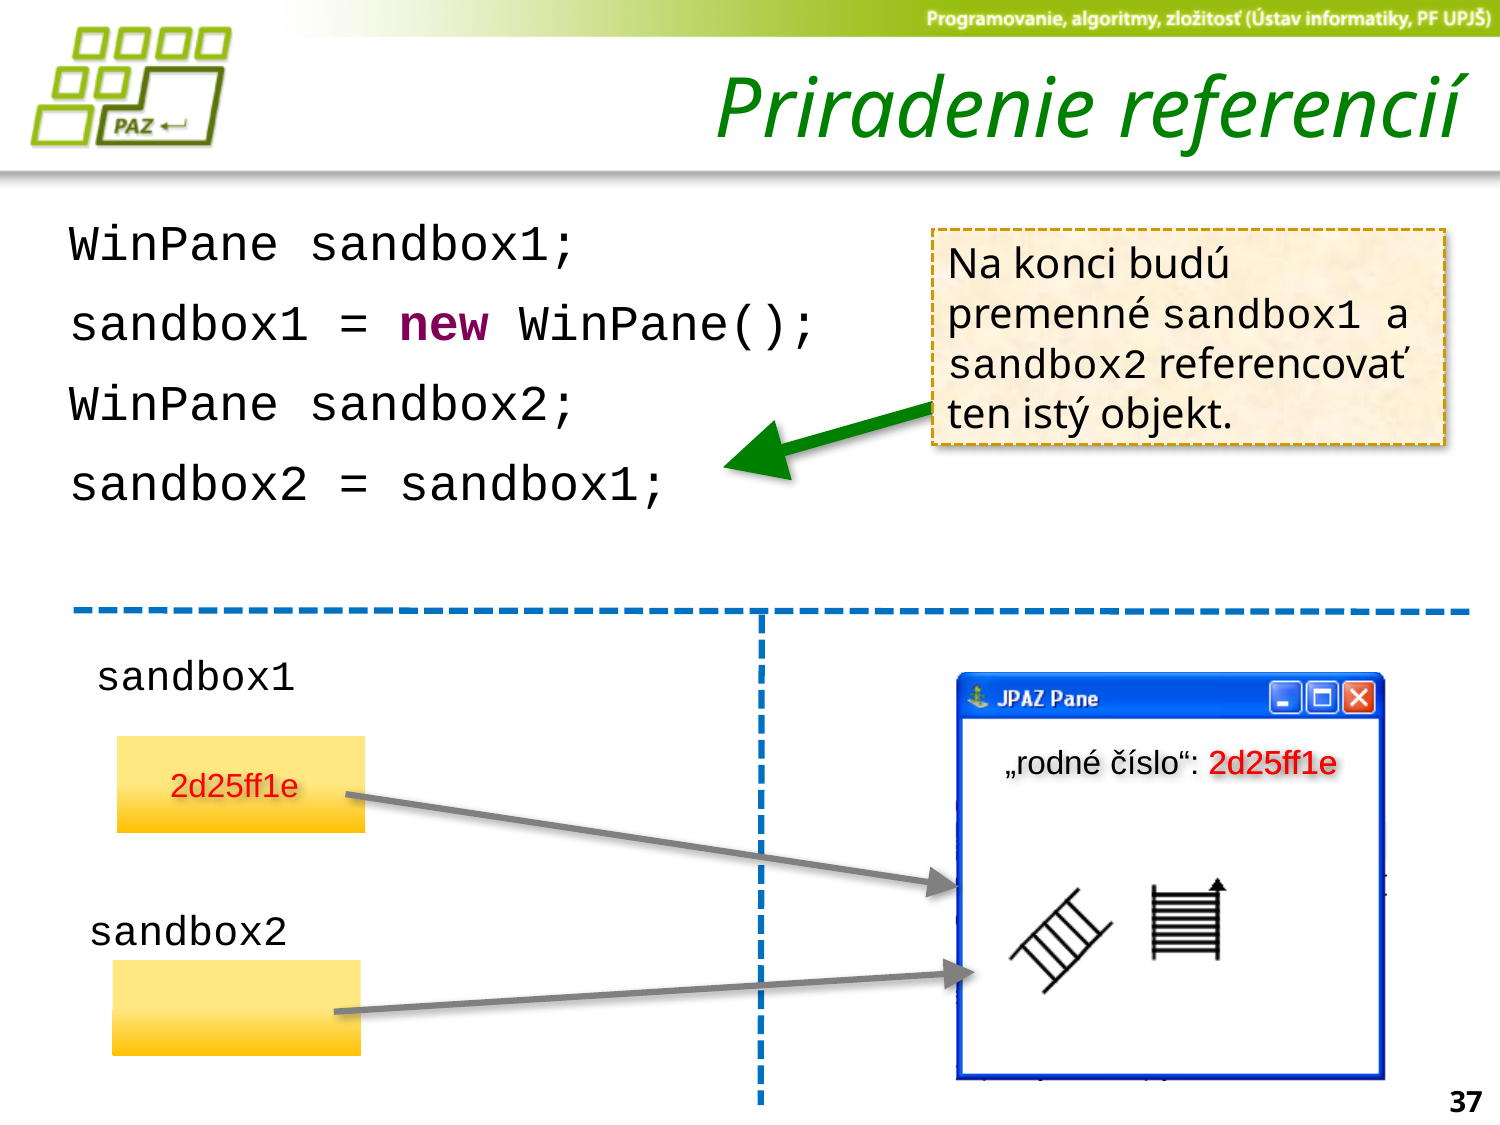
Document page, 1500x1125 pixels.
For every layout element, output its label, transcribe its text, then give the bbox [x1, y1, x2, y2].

text_box [112, 960, 361, 1056]
picture [0, 0, 1500, 1125]
text_box [840, 869, 950, 894]
text_box [722, 408, 930, 472]
text_box sandbox1 [80, 641, 486, 707]
text_box sandbox2 [73, 896, 479, 961]
text_box [117, 736, 366, 833]
title Priradenie referencií [343, 46, 1477, 135]
list WinPane sandbox1; sandbox1 = new WinPane(); WinPane sandbox2; sandbox2 = sandbox1; [53, 202, 1454, 1080]
text_box 2d25ff1e [155, 757, 314, 812]
text_box Na konci budú premenné sandbox1 a sandbox2 referencovať ten istý objekt. [932, 229, 1445, 445]
